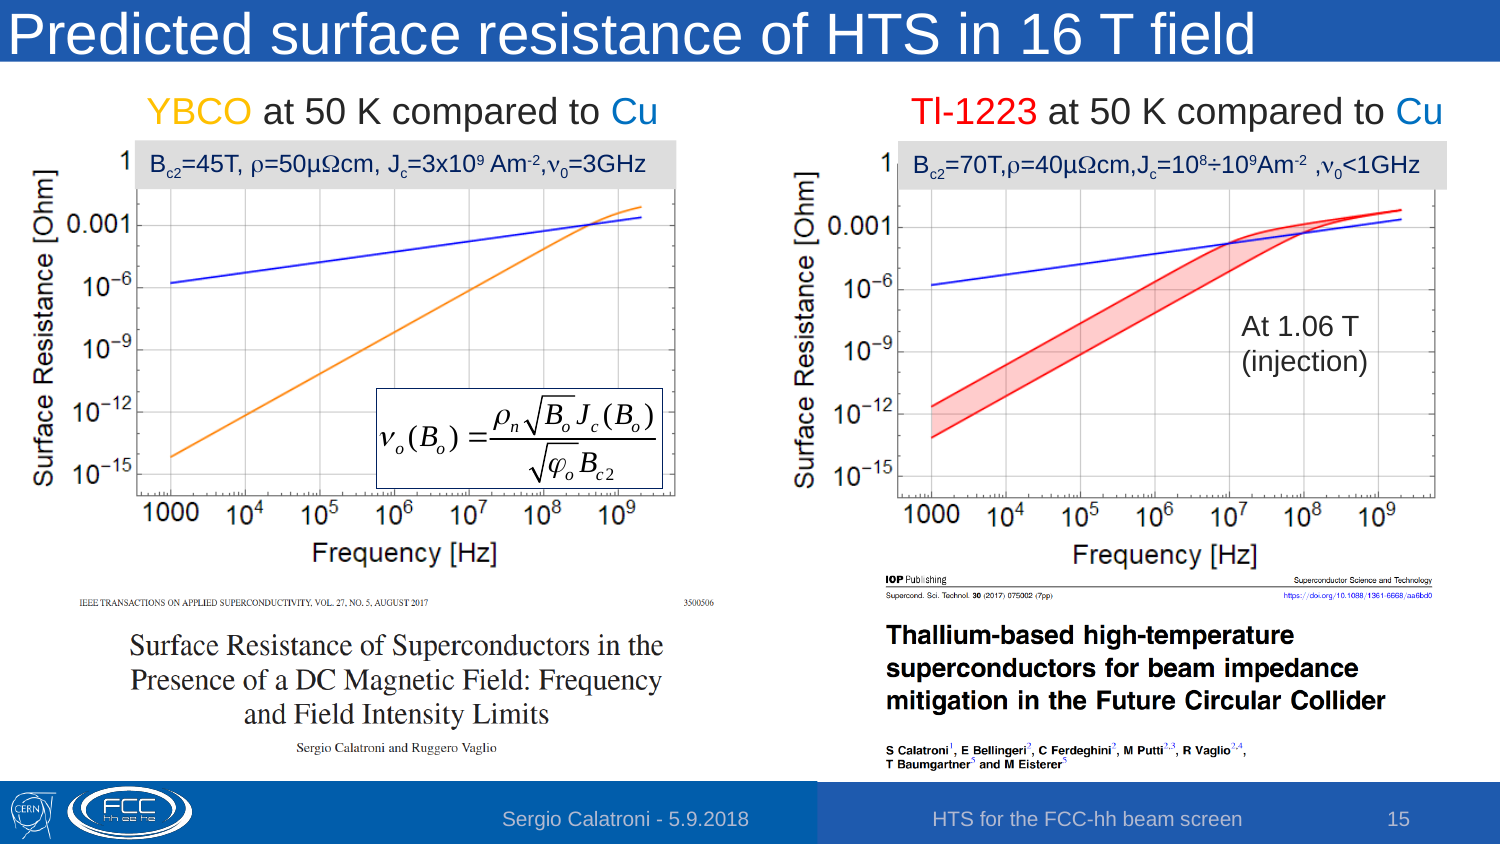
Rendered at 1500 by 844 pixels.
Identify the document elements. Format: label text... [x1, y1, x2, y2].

picture [873, 582, 1444, 777]
picture [72, 584, 733, 766]
picture [64, 785, 195, 841]
footer HTS for the FCC-hh beam screen [850, 795, 1326, 841]
title Collaboration program [374, 385, 666, 493]
title Predicted surface resistance of HTS in 16 T field [0, 0, 1500, 62]
picture [29, 147, 680, 571]
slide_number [487, 795, 838, 841]
text_box Tl-1223 at 50 K compared to Cu [895, 79, 1459, 139]
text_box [376, 388, 663, 490]
text_box YBCO at 50 K compared to Cu [131, 79, 674, 139]
picture [789, 149, 1440, 573]
slide_number 15 [1342, 795, 1425, 841]
